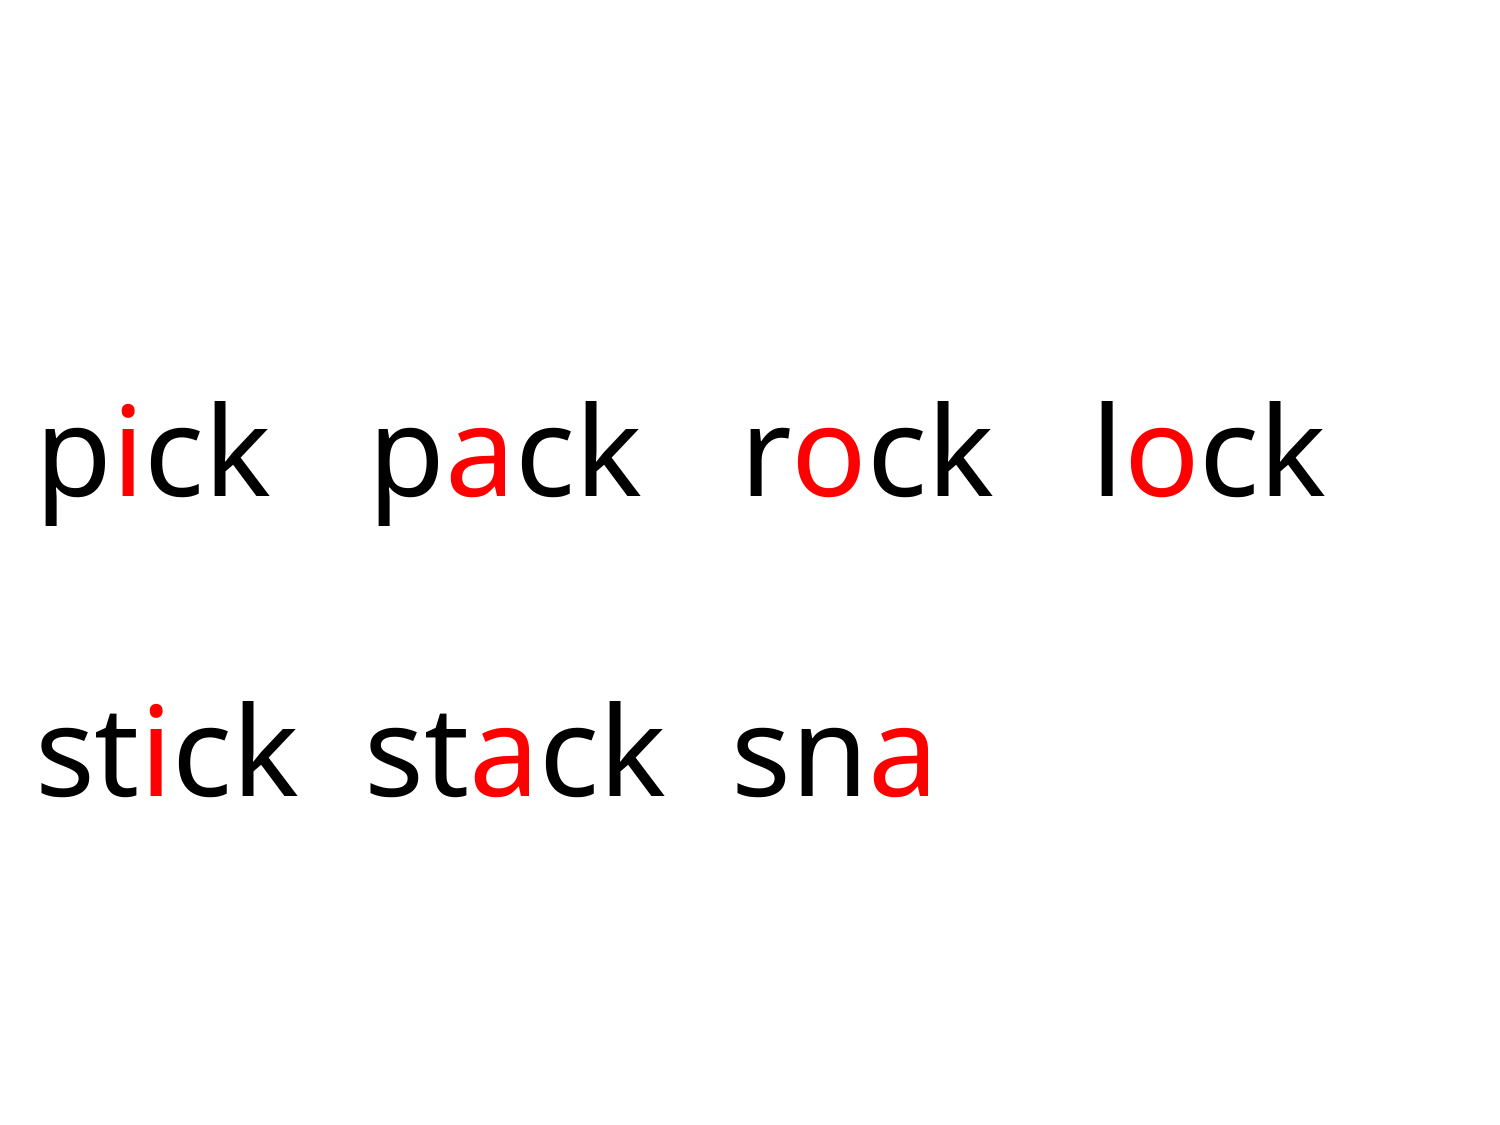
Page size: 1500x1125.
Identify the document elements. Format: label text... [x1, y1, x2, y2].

text_box pick pack rock lock stick stack sna [20, 14, 1490, 1125]
